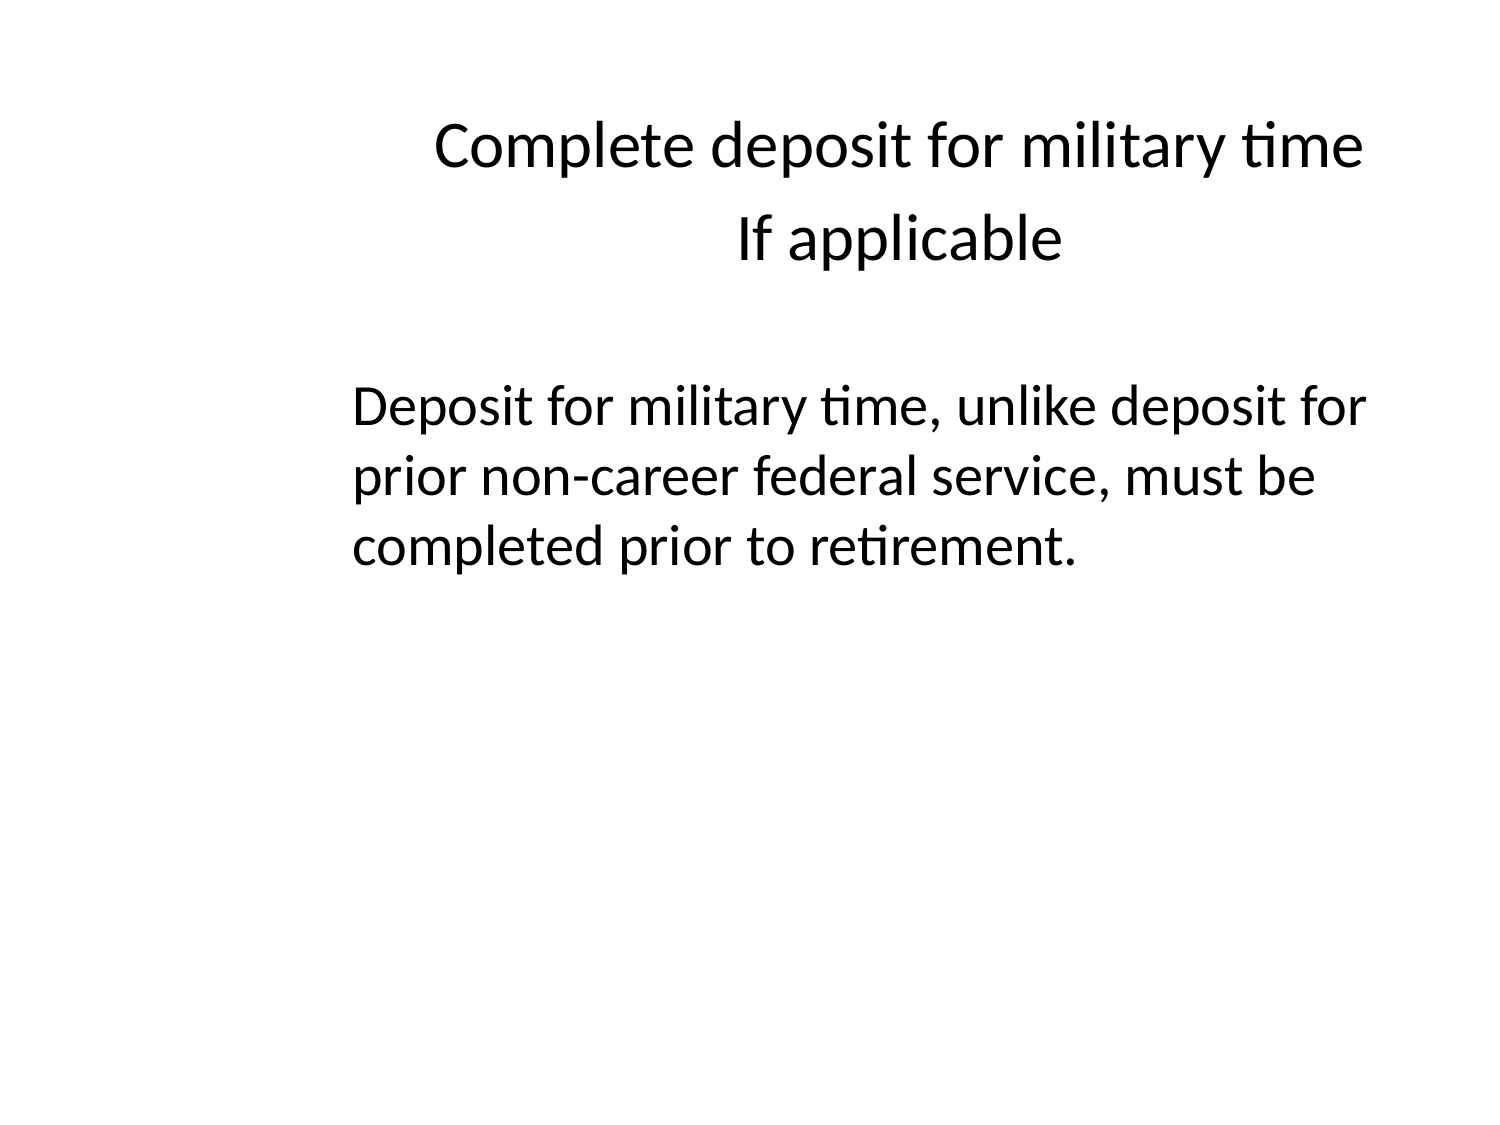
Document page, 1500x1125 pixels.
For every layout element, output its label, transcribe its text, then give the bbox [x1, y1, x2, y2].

list Complete deposit for military time If applicable Deposit for military time, unlike deposit for prior non-career federal service, must be completed prior to retirement. [262, 0, 1463, 1038]
